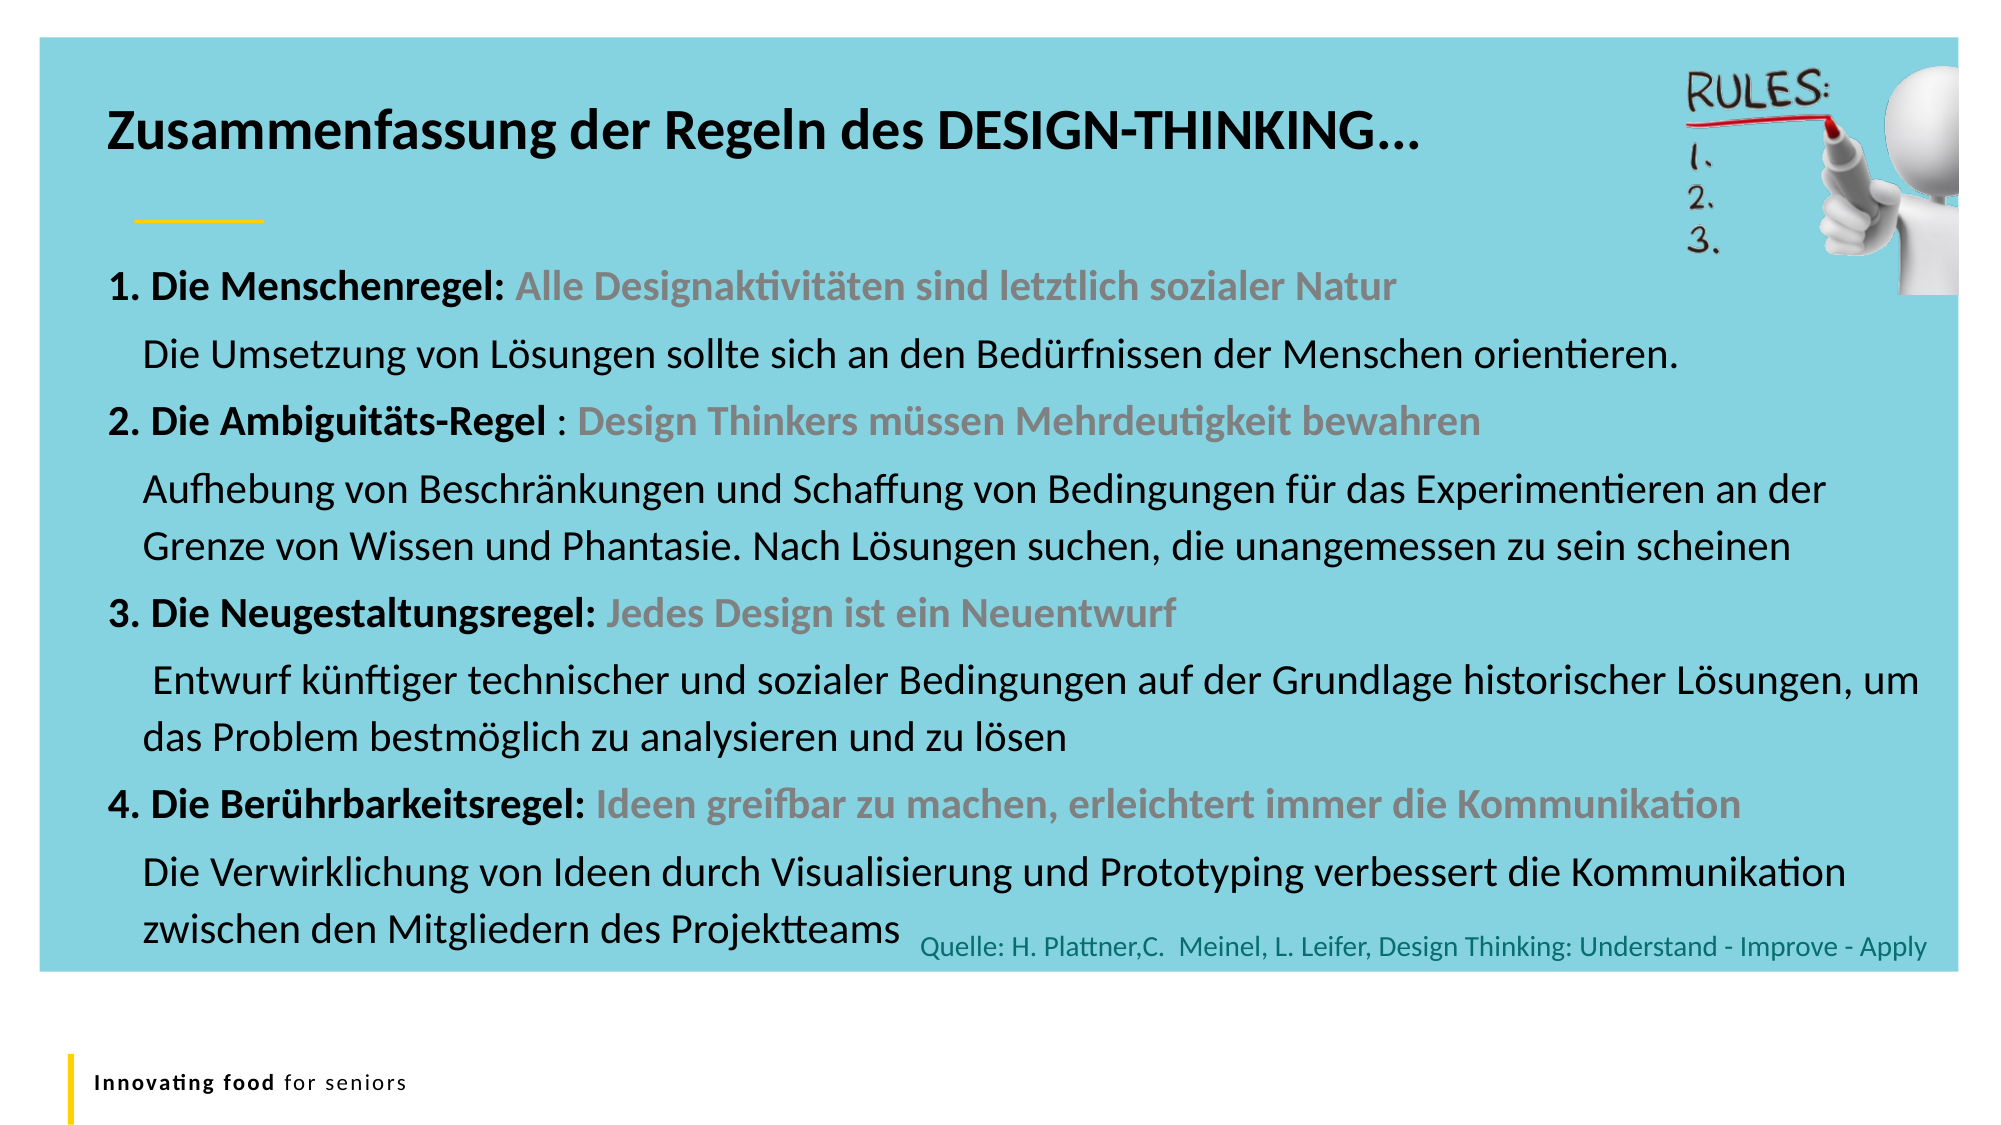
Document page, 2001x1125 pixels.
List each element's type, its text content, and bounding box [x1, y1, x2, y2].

list Zusammenfassung der Regeln des DESIGN-THINKING... [92, 91, 1677, 188]
picture [1677, 13, 1959, 295]
text_box Quelle: H. Plattner,C. Meinel, L. Leifer, Design Thinking: Understand - Improve - Apply [905, 920, 1976, 970]
list 1. Die Menschenregel: Alle Designaktivitäten sind letztlich sozialer Natur Die Umsetzung von Lösungen sollte sich an den Bedürfnissen der Menschen orientieren. 2. Die Ambiguitäts-Regel : Design Thinkers müssen Mehrdeutigkeit bewahren Aufhebung von Beschränkungen und Schaffung von Bedingungen für das Experimentieren an der Grenze von Wissen und Phantasie. Nach Lösungen suchen, die unangemessen zu sein scheinen 3. Die Neugestaltungsregel: Jedes Design ist ein Neuentwurf Entwurf künftiger technischer und sozialer Bedingungen auf der Grundlage historischer Lösungen, um das Problem bestmöglich zu analysieren und zu lösen 4. Die Berührbarkeitsregel: Ideen greifbar zu machen, erleichtert immer die Kommunikation Die Verwirklichung von Ideen durch Visualisierung und Prototyping verbessert die Kommunikation zwischen den Mitgliedern des Projektteams [92, 245, 1942, 971]
